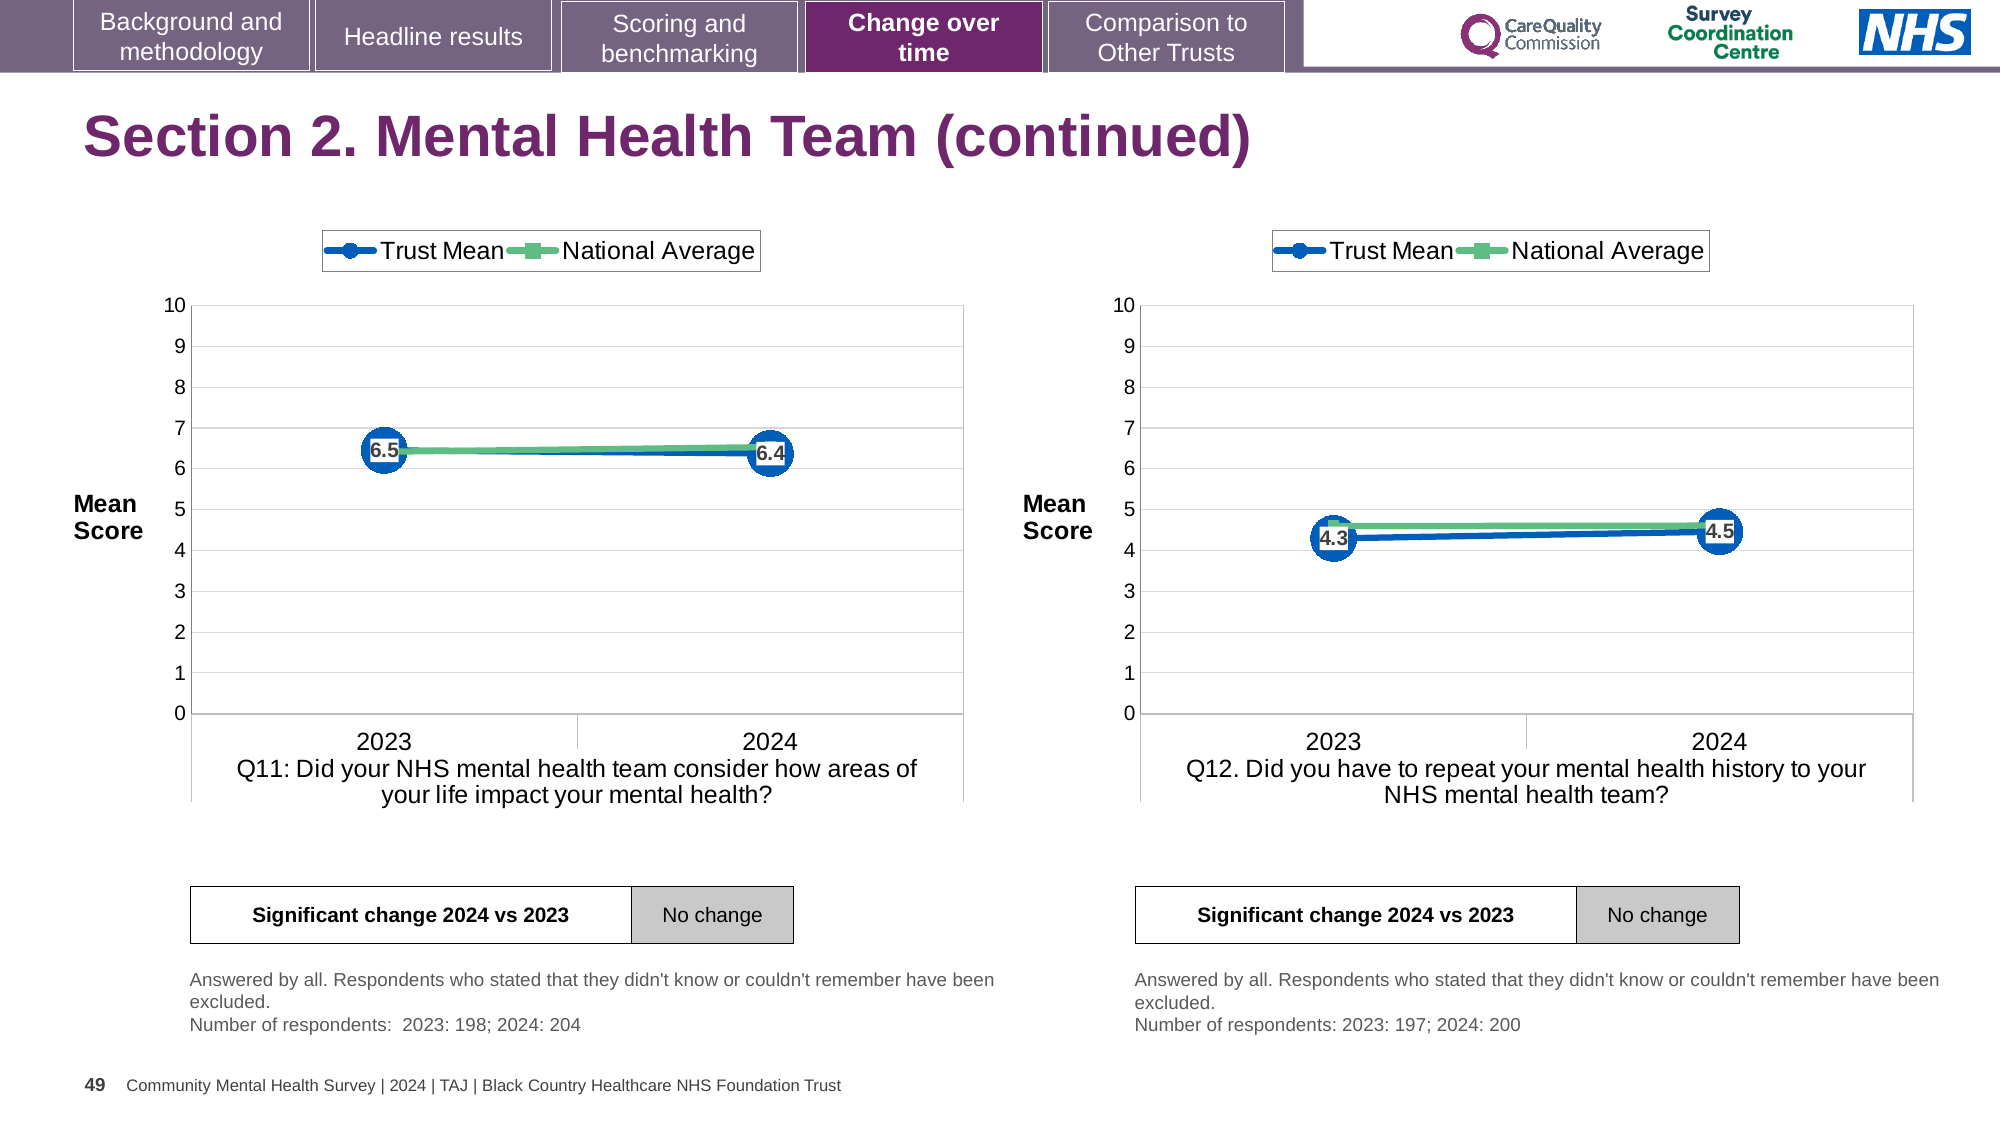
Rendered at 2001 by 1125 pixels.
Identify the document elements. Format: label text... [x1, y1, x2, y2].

table_header No change [1577, 887, 1739, 943]
text_box 49 [84, 1065, 122, 1125]
picture [1666, 3, 1794, 61]
table_header No change [632, 887, 793, 943]
chart [68, 228, 966, 858]
title Section 2. Mental Health Team (continued) [68, 83, 1942, 191]
table_header Significant change 2024 vs 2023 [1136, 887, 1576, 943]
picture [1859, 9, 1971, 55]
table_header Significant change 2024 vs 2023 [191, 887, 631, 943]
picture [1460, 13, 1602, 59]
text_box Answered by all. Respondents who stated that they didn't know or couldn't remember have been excluded. Number of respondents: 2023: 198; 2024: 204 [174, 959, 1039, 1043]
chart [1018, 228, 1916, 858]
text_box Answered by all. Respondents who stated that they didn't know or couldn't remember have been excluded. Number of respondents: 2023: 197; 2024: 200 [1119, 960, 1984, 1066]
